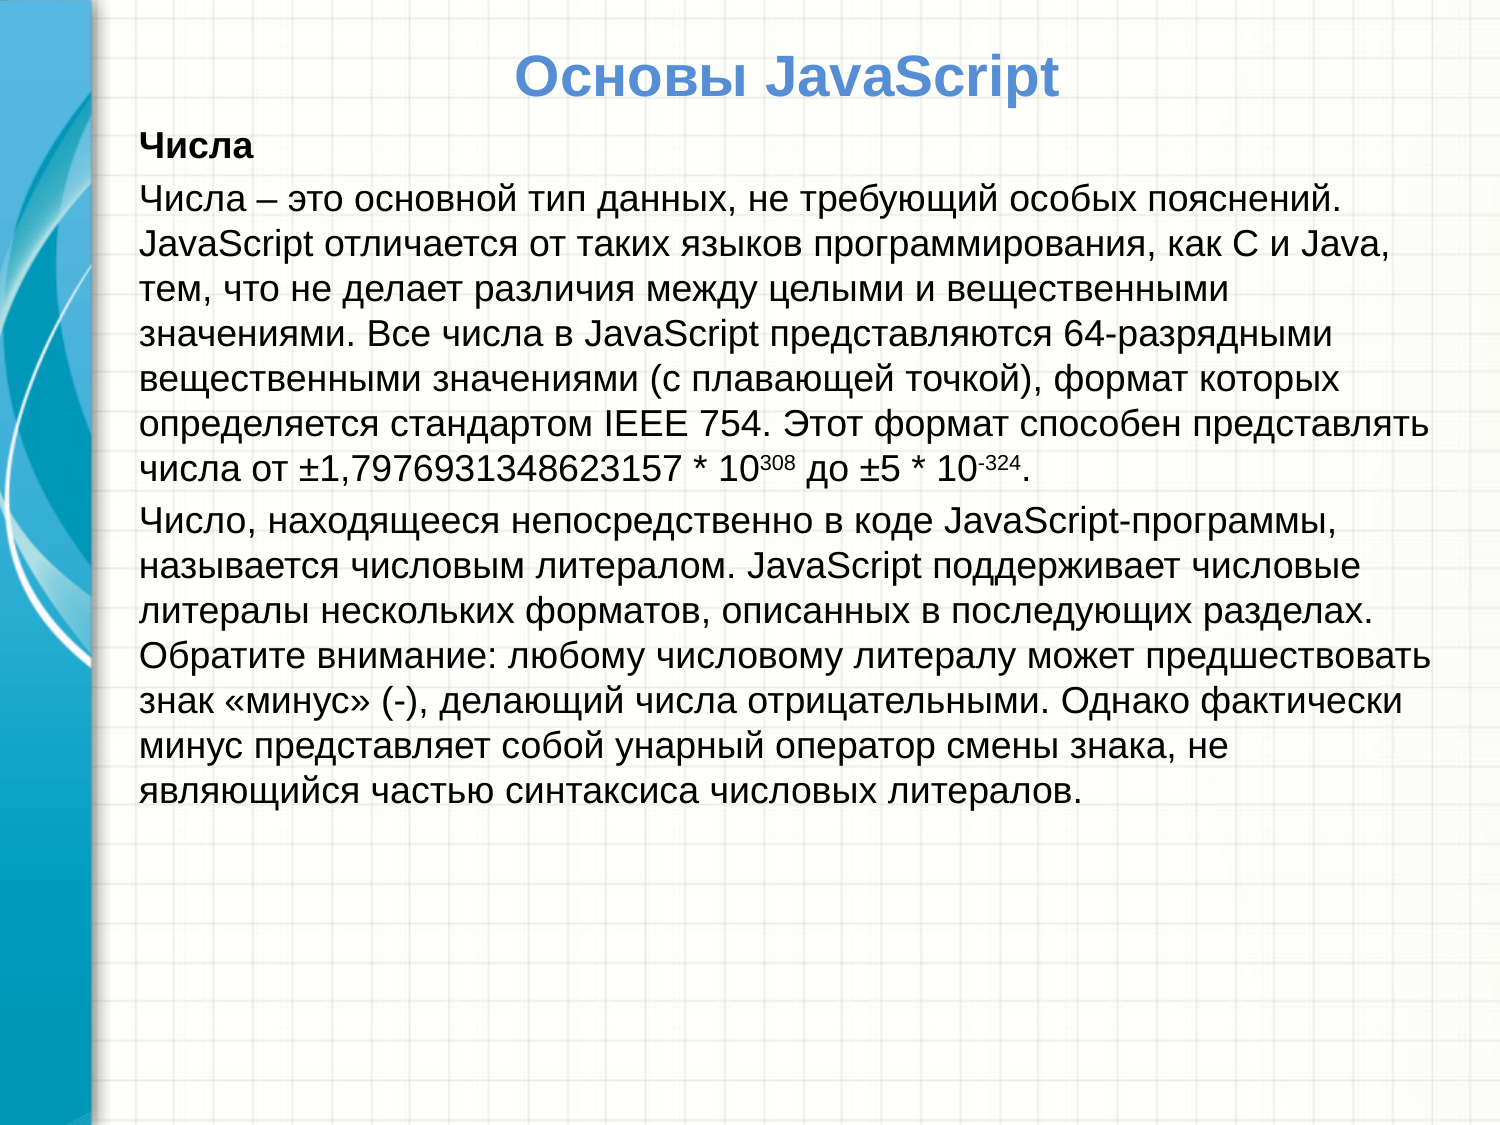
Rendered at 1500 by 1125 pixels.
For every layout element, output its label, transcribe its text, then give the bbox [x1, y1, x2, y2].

list Числа Числа – это основной тип данных, не требующий особых пояснений. JavaScript отличается от таких языков программирования, как C и Java, тем, что не делает различия между целыми и вещественными значениями. Все числа в JavaScript представляются 64-разрядными вещественными значениями (с плавающей точкой), формат которых определяется стандартом IEEE 754. Этот формат способен представлять числа от ±1,7976931348623157 * 10308 до ±5 * 10-324. Число, находящееся непосредственно в коде JavaScript-программы, называется числовым литералом. JavaScript поддерживает числовые литералы нескольких форматов, описанных в последующих разделах. Обратите внимание: любому числовому литералу может предшествовать знак «минус» (-), делающий числа отрицательными. Однако фактически минус представляет собой унарный оператор смены знака, не являющийся частью синтаксиса числовых литералов. [123, 113, 1471, 1059]
picture [0, 0, 1500, 1125]
title Основы JavaScript [125, 44, 1450, 102]
